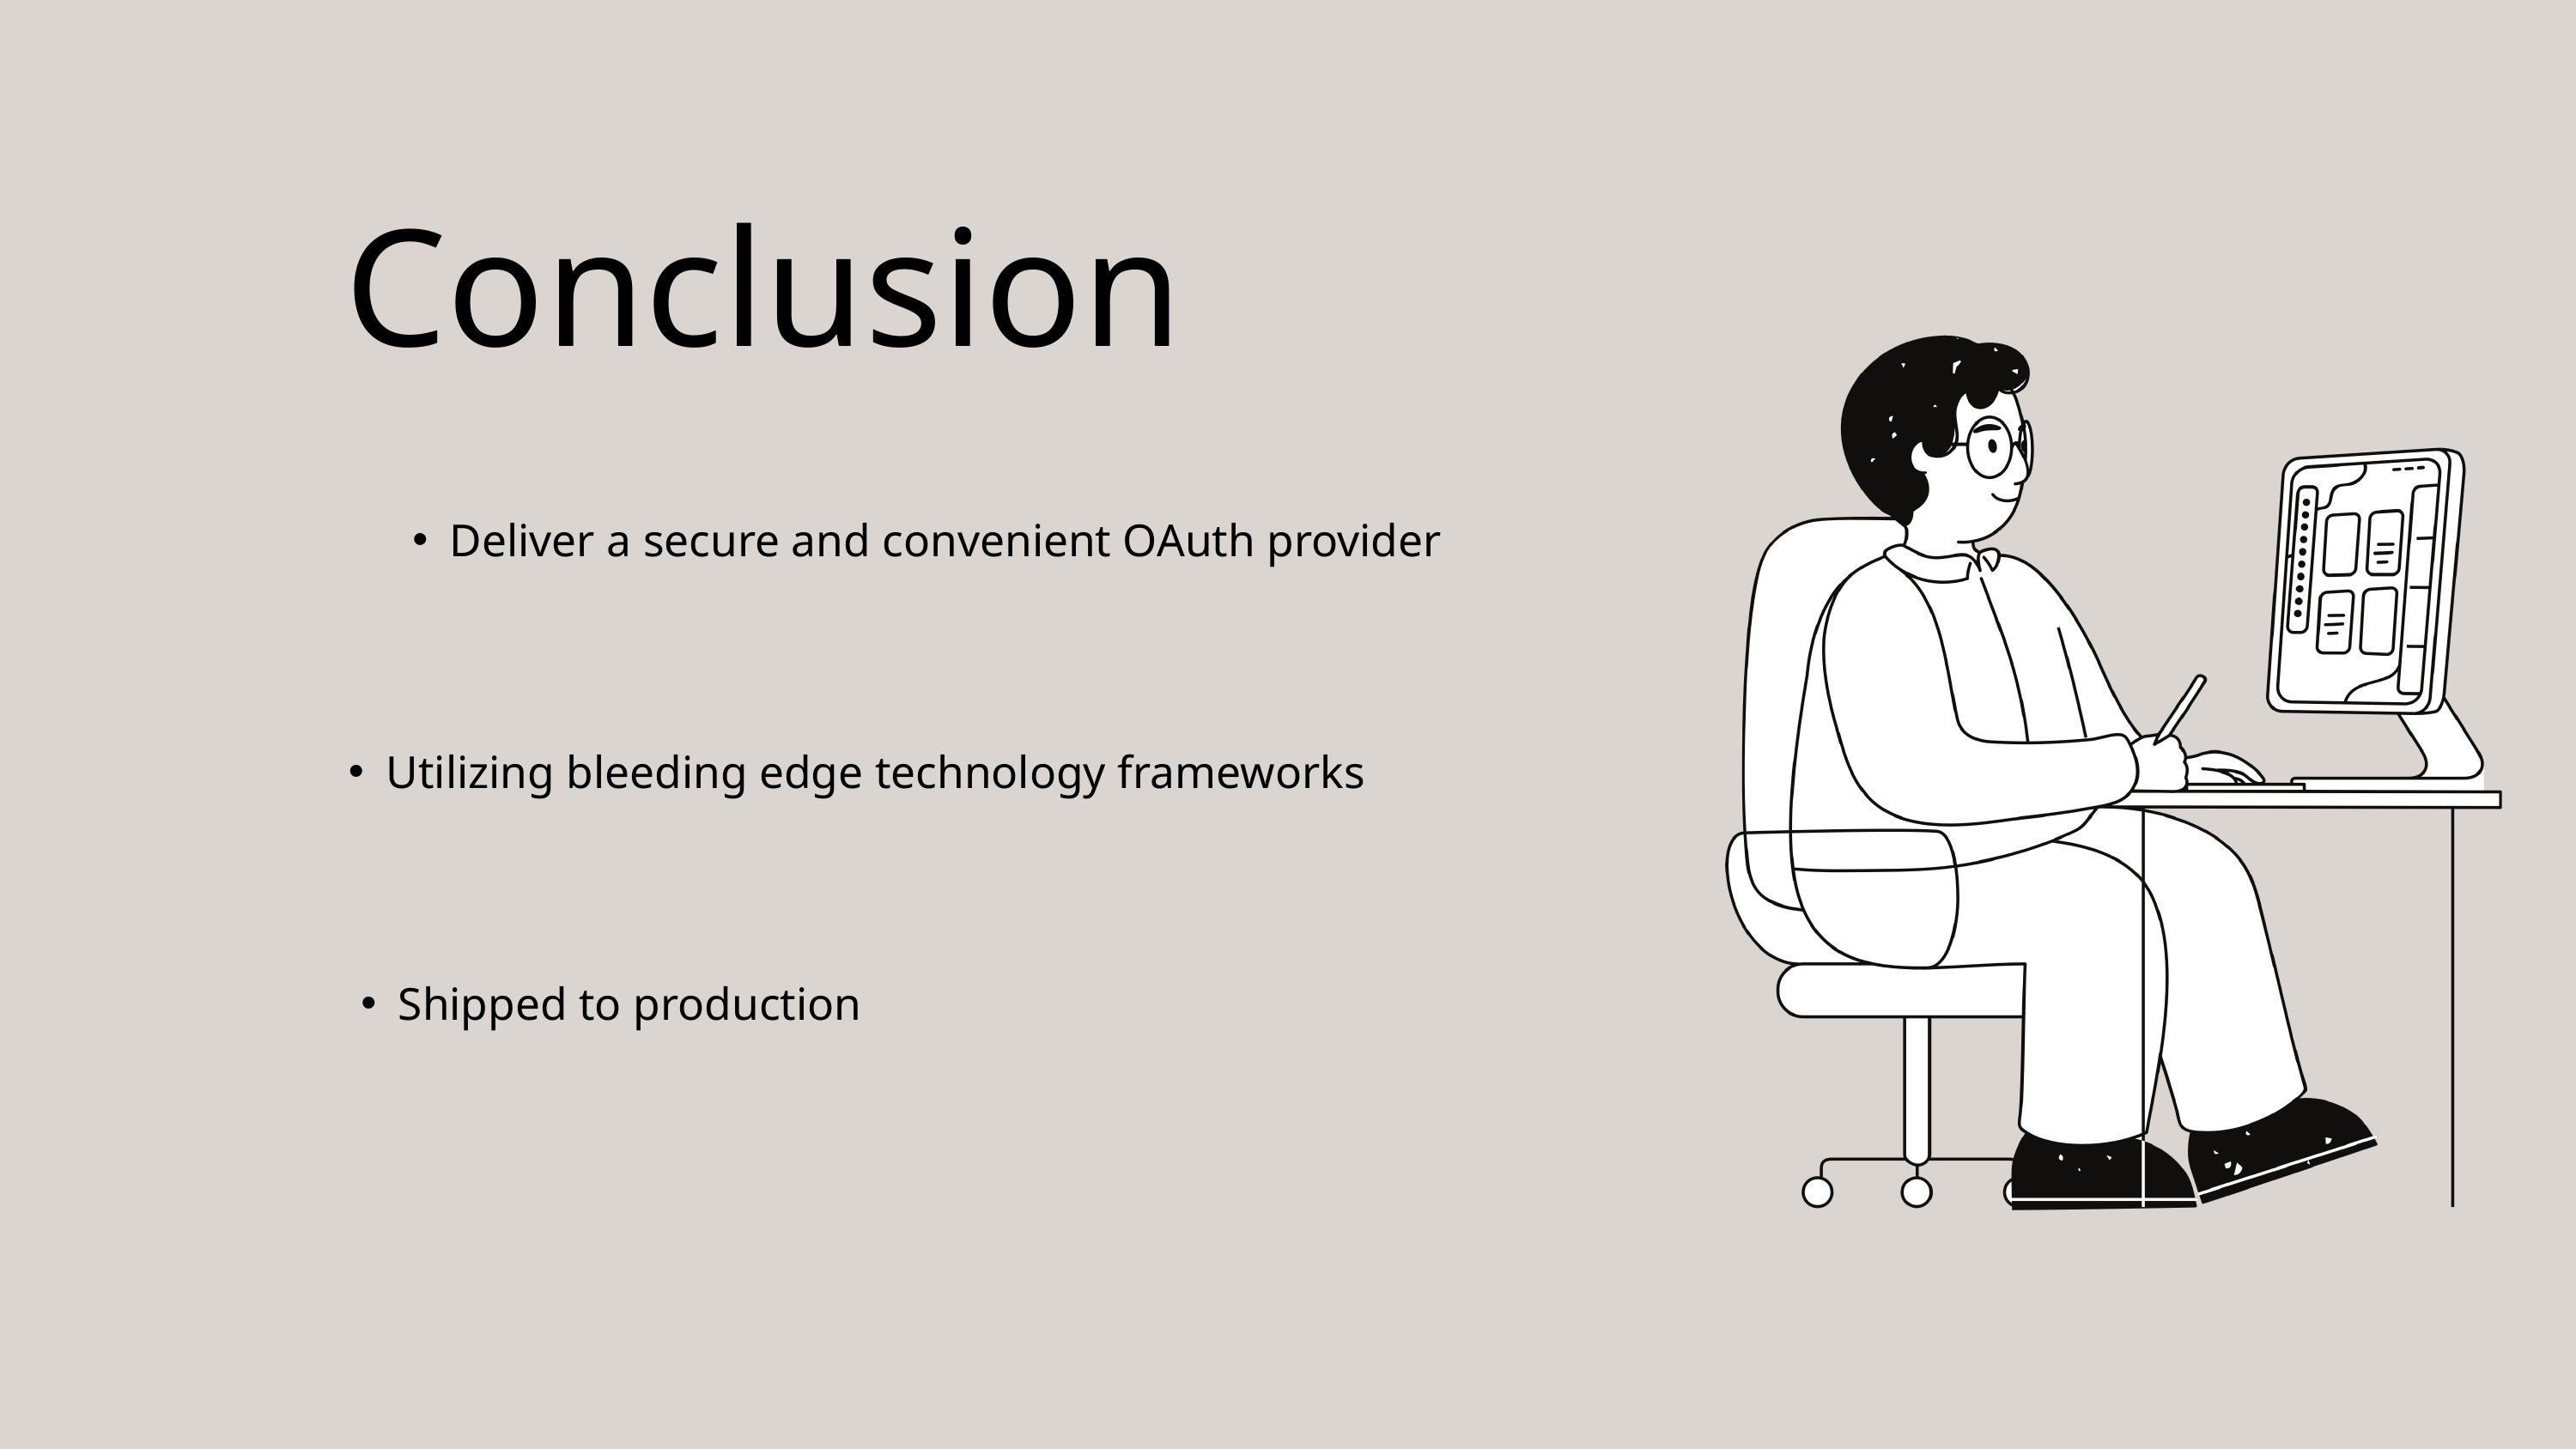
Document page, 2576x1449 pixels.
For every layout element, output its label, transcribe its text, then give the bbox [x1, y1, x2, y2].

text_box Shipped to production [323, 984, 1520, 1029]
text_box Conclusion [166, 217, 1363, 379]
text_box Utilizing bleeding edge technology frameworks [311, 753, 1508, 797]
text_box Deliver a secure and convenient OAuth provider [311, 521, 1508, 566]
text_box [1725, 335, 2502, 1210]
